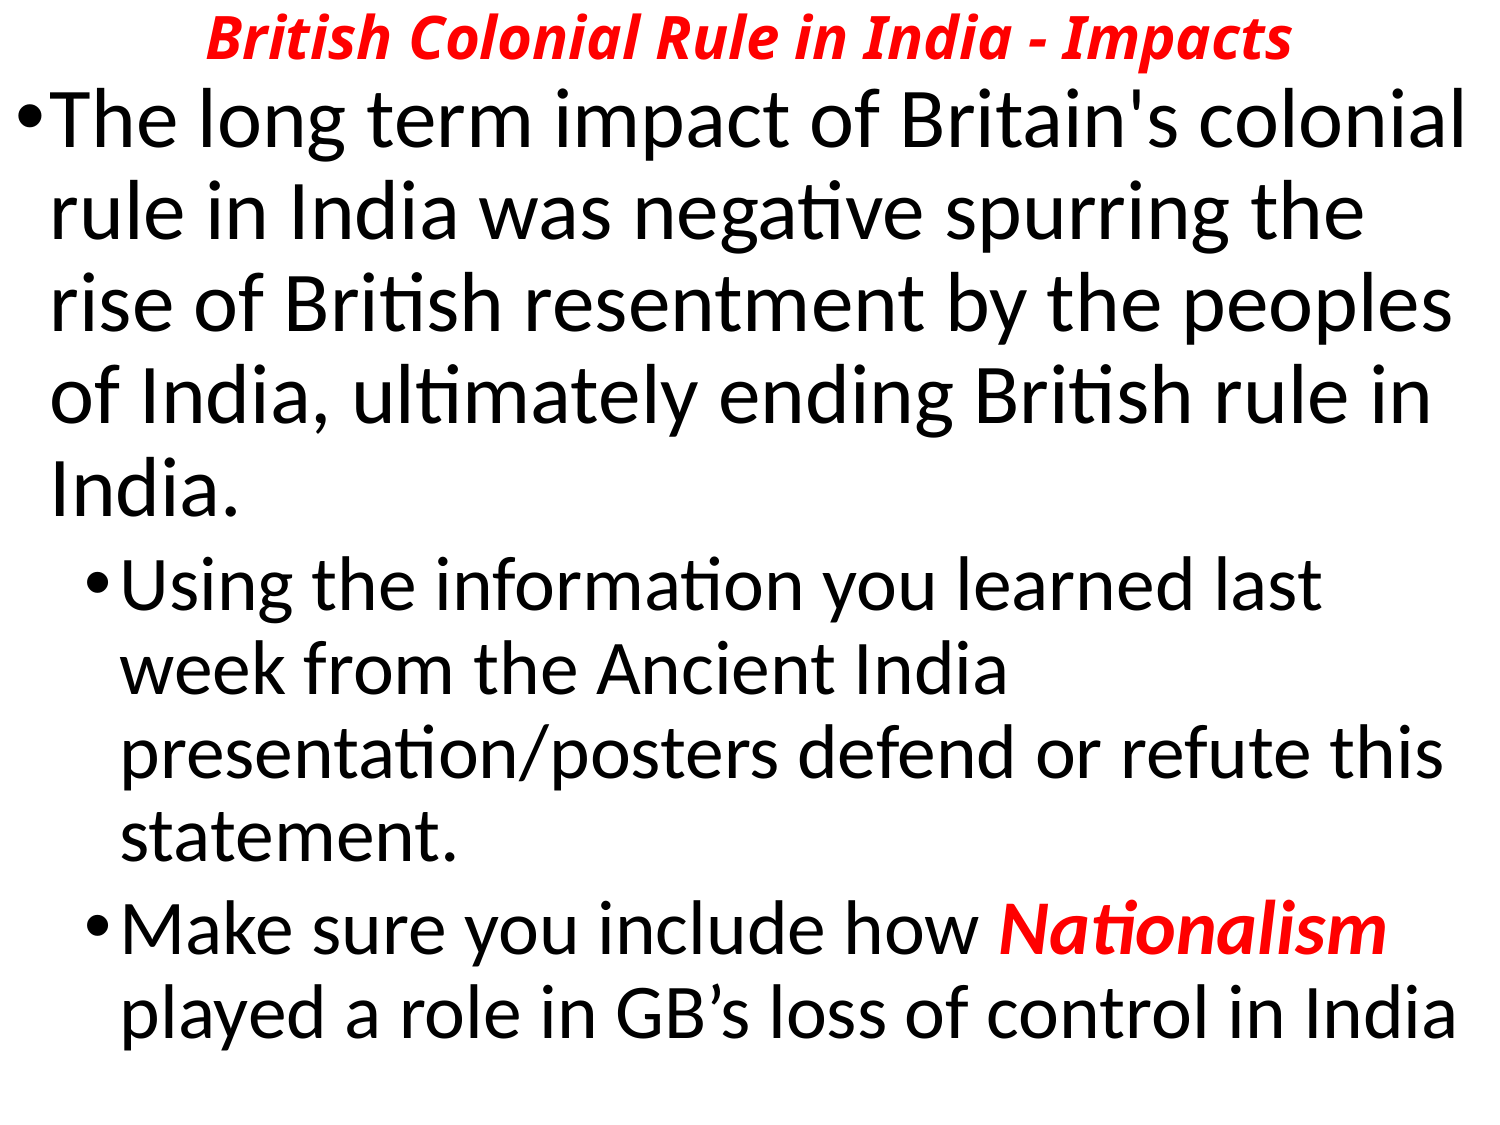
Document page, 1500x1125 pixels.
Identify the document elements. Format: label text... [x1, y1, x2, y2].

title British Colonial Rule in India - Impacts [0, 0, 1500, 66]
list The long term impact of Britain's colonial rule in India was negative spurring the rise of British resentment by the peoples of India, ultimately ending British rule in India. Using the information you learned last week from the Ancient India presentation/posters defend or refute this statement. Make sure you include how Nationalism played a role in GB’s loss of control in India [0, 66, 1500, 1125]
